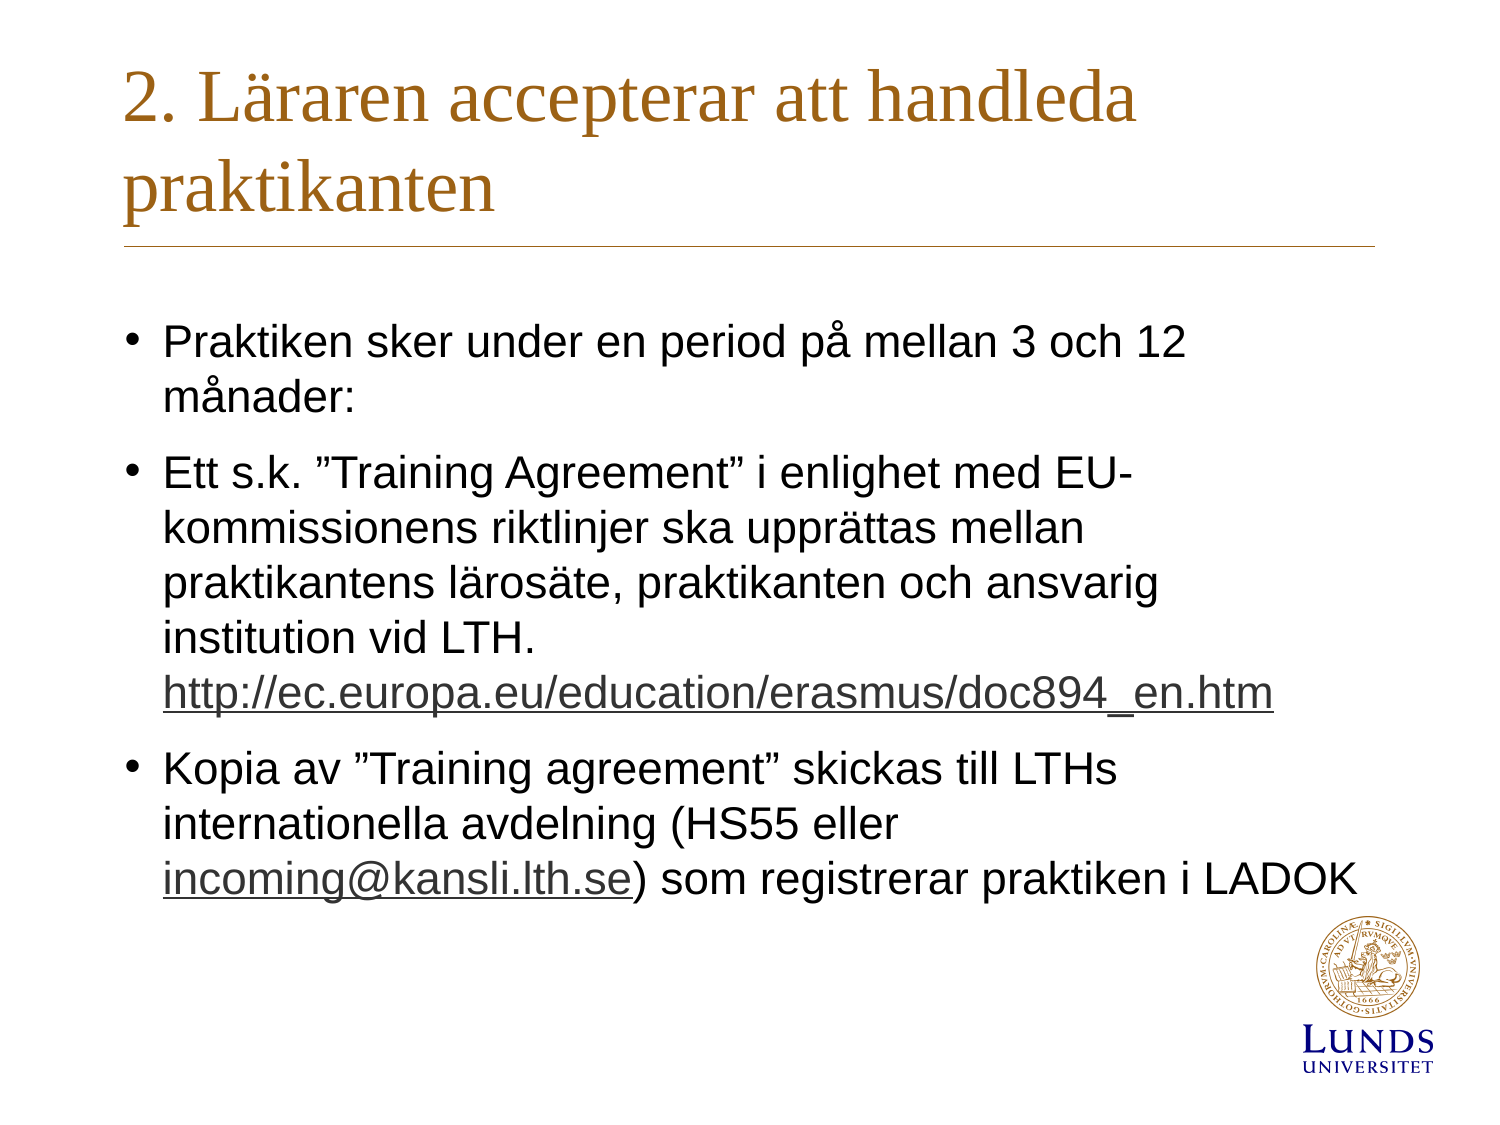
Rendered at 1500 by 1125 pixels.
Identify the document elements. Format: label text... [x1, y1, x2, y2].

list Praktiken sker under en period på mellan 3 och 12 månader: Ett s.k. ”Training Agreement” i enlighet med EU-kommissionens riktlinjer ska upprättas mellan praktikantens lärosäte, praktikanten och ansvarig institution vid LTH. http://ec.europa.eu/education/erasmus/doc894_en.htm Kopia av ”Training agreement” skickas till LTHs internationella avdelning (HS55 eller incoming@kansli.lth.se) som registrerar praktiken i LADOK [109, 303, 1375, 891]
picture [1303, 916, 1433, 1073]
title 2. Läraren accepterar att handleda praktikanten [106, 46, 1375, 235]
